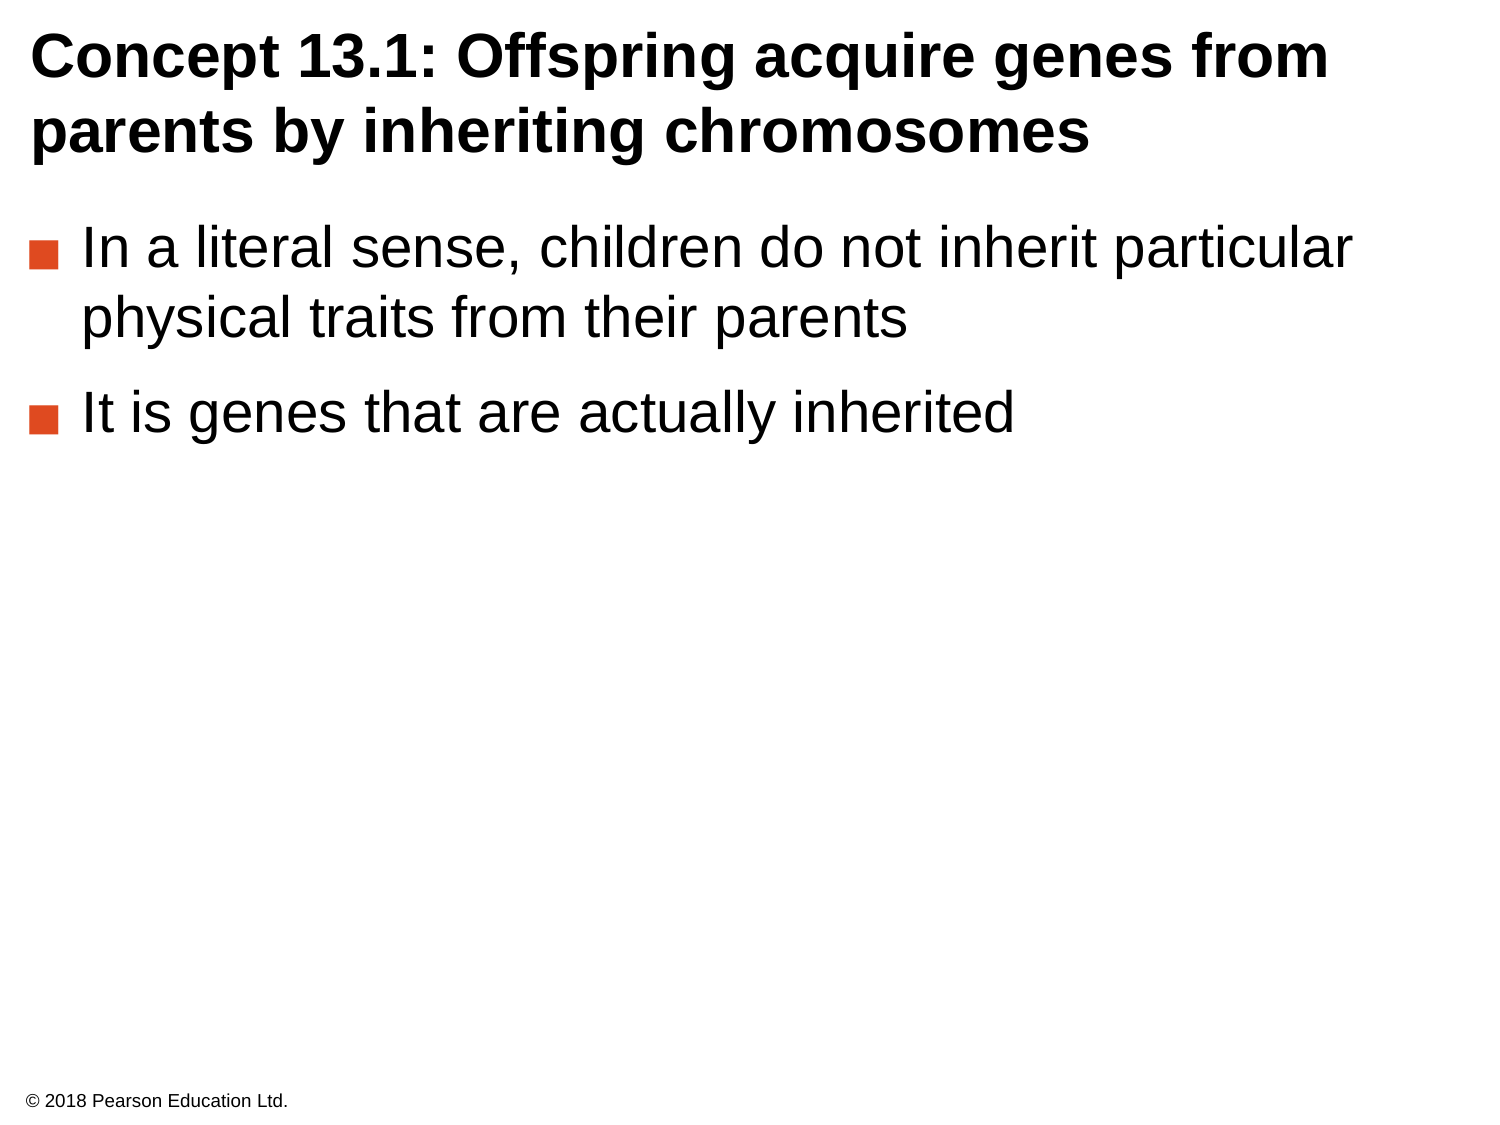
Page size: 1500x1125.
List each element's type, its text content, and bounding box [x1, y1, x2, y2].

title Concept 13.1: Offspring acquire genes from parents by inheriting chromosomes [0, 0, 1500, 182]
footer © 2018 Pearson Education Ltd. [10, 1080, 518, 1119]
list In a literal sense, children do not inherit particular physical traits from their parents It is genes that are actually inherited [24, 208, 1475, 1065]
